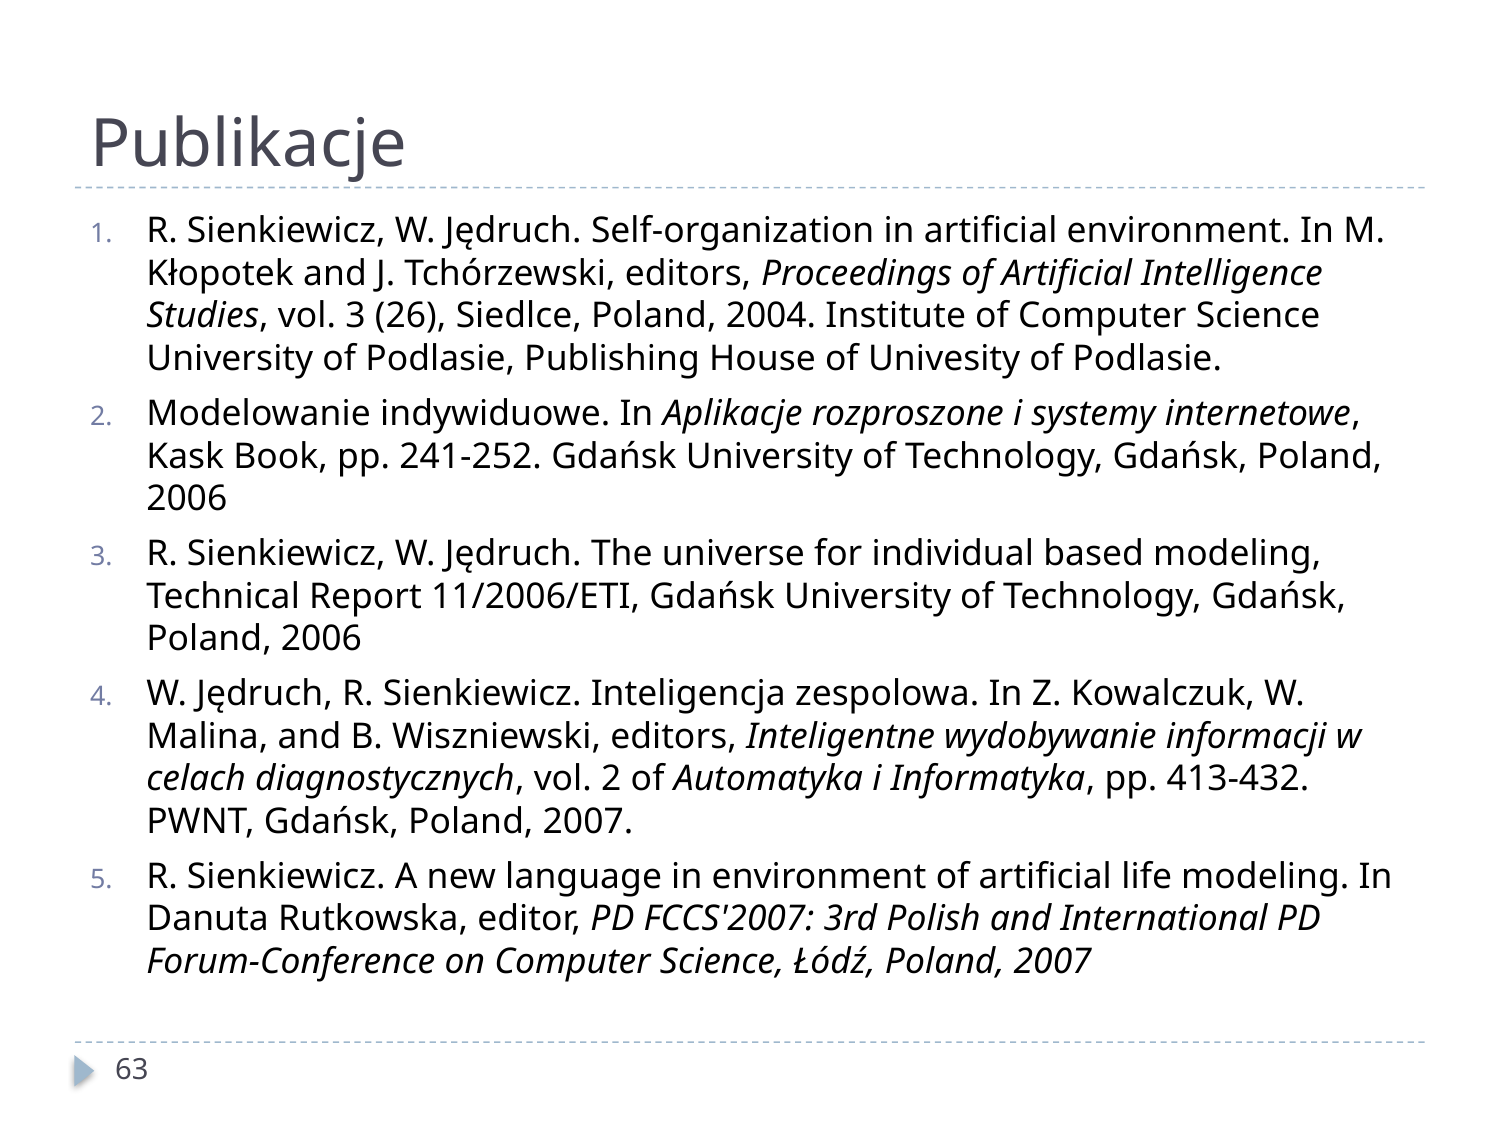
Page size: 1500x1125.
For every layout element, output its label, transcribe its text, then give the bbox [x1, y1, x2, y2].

slide_number 63 [100, 1042, 426, 1103]
title Publikacje [74, 24, 1426, 188]
list R. Sienkiewicz, W. Jędruch. Self-organization in artificial environment. In M. Kłopotek and J. Tchórzewski, editors, Proceedings of Artificial Intelligence Studies, vol. 3 (26), Siedlce, Poland, 2004. Institute of Computer Science University of Podlasie, Publishing House of Univesity of Podlasie. Modelowanie indywiduowe. In Aplikacje rozproszone i systemy internetowe, Kask Book, pp. 241-252. Gdańsk University of Technology, Gdańsk, Poland, 2006 R. Sienkiewicz, W. Jędruch. The universe for individual based modeling, Technical Report 11/2006/ETI, Gdańsk University of Technology, Gdańsk, Poland, 2006 W. Jędruch, R. Sienkiewicz. Inteligencja zespolowa. In Z. Kowalczuk, W. Malina, and B. Wiszniewski, editors, Inteligentne wydobywanie informacji w celach diagnostycznych, vol. 2 of Automatyka i Informatyka, pp. 413-432. PWNT, Gdańsk, Poland, 2007. R. Sienkiewicz. A new language in environment of artificial life modeling. In Danuta Rutkowska, editor, PD FCCS'2007: 3rd Polish and International PD Forum-Conference on Computer Science, Łódź, Poland, 2007 [74, 199, 1426, 1011]
